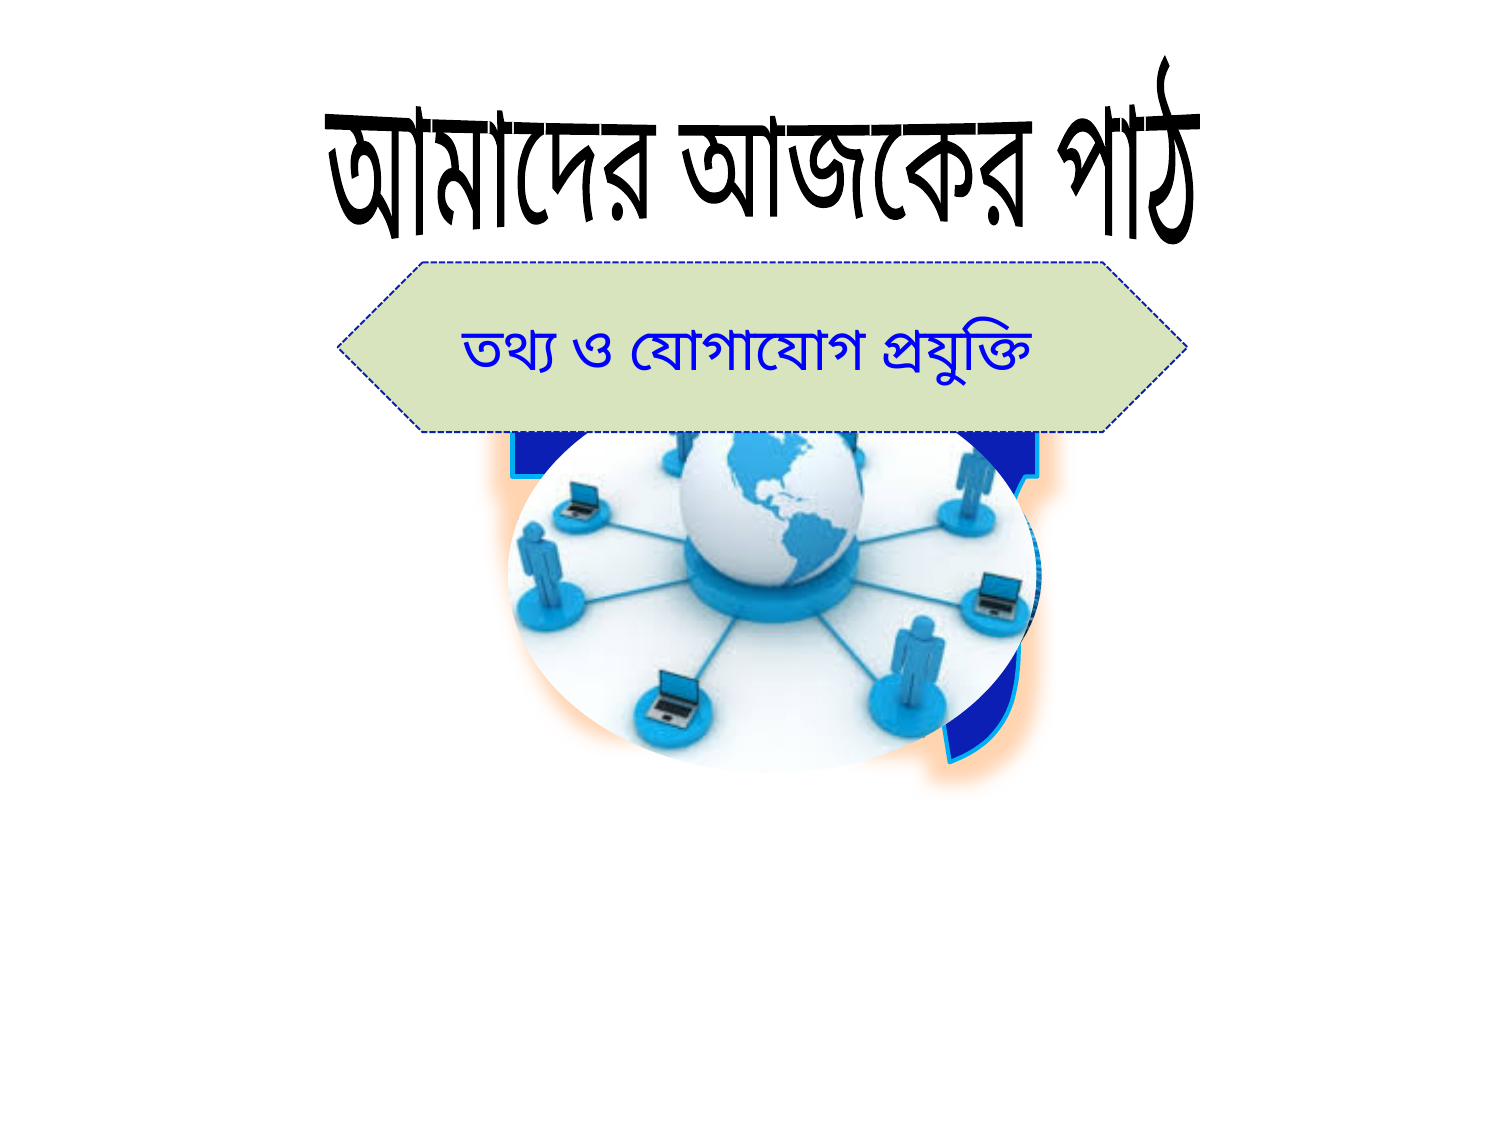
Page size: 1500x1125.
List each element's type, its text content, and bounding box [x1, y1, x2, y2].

picture [507, 376, 1042, 774]
text_box তথ্য ও যোগাযোগ প্রযুক্তি [337, 262, 1188, 433]
